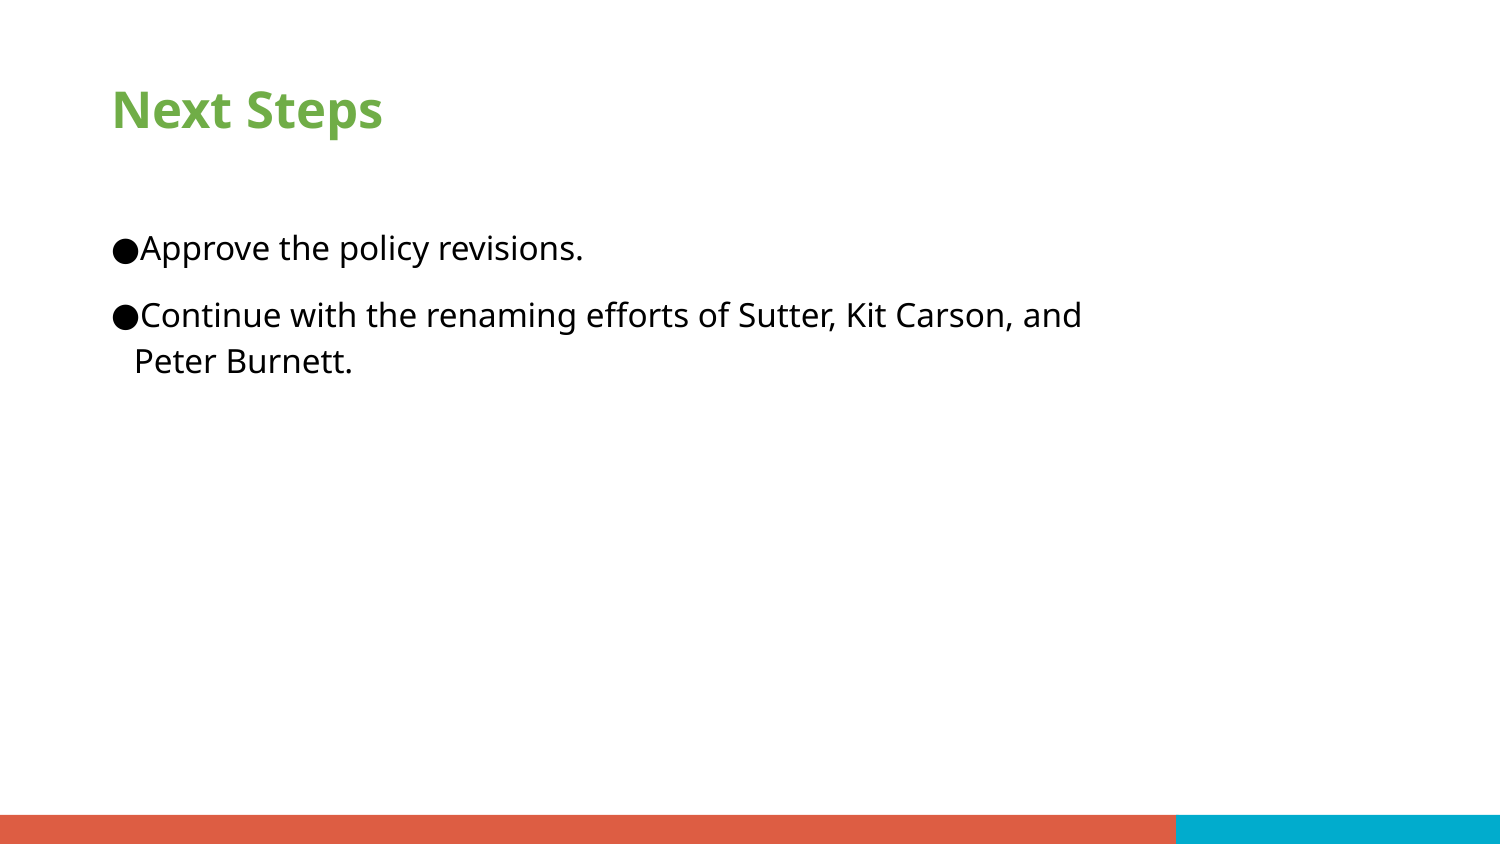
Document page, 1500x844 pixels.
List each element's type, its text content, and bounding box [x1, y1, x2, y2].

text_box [0, 814, 1500, 844]
list Approve the policy revisions. Continue with the renaming efforts of Sutter, Kit Carson, and Peter Burnett. [99, 215, 1125, 649]
list Next Steps [99, 63, 408, 146]
